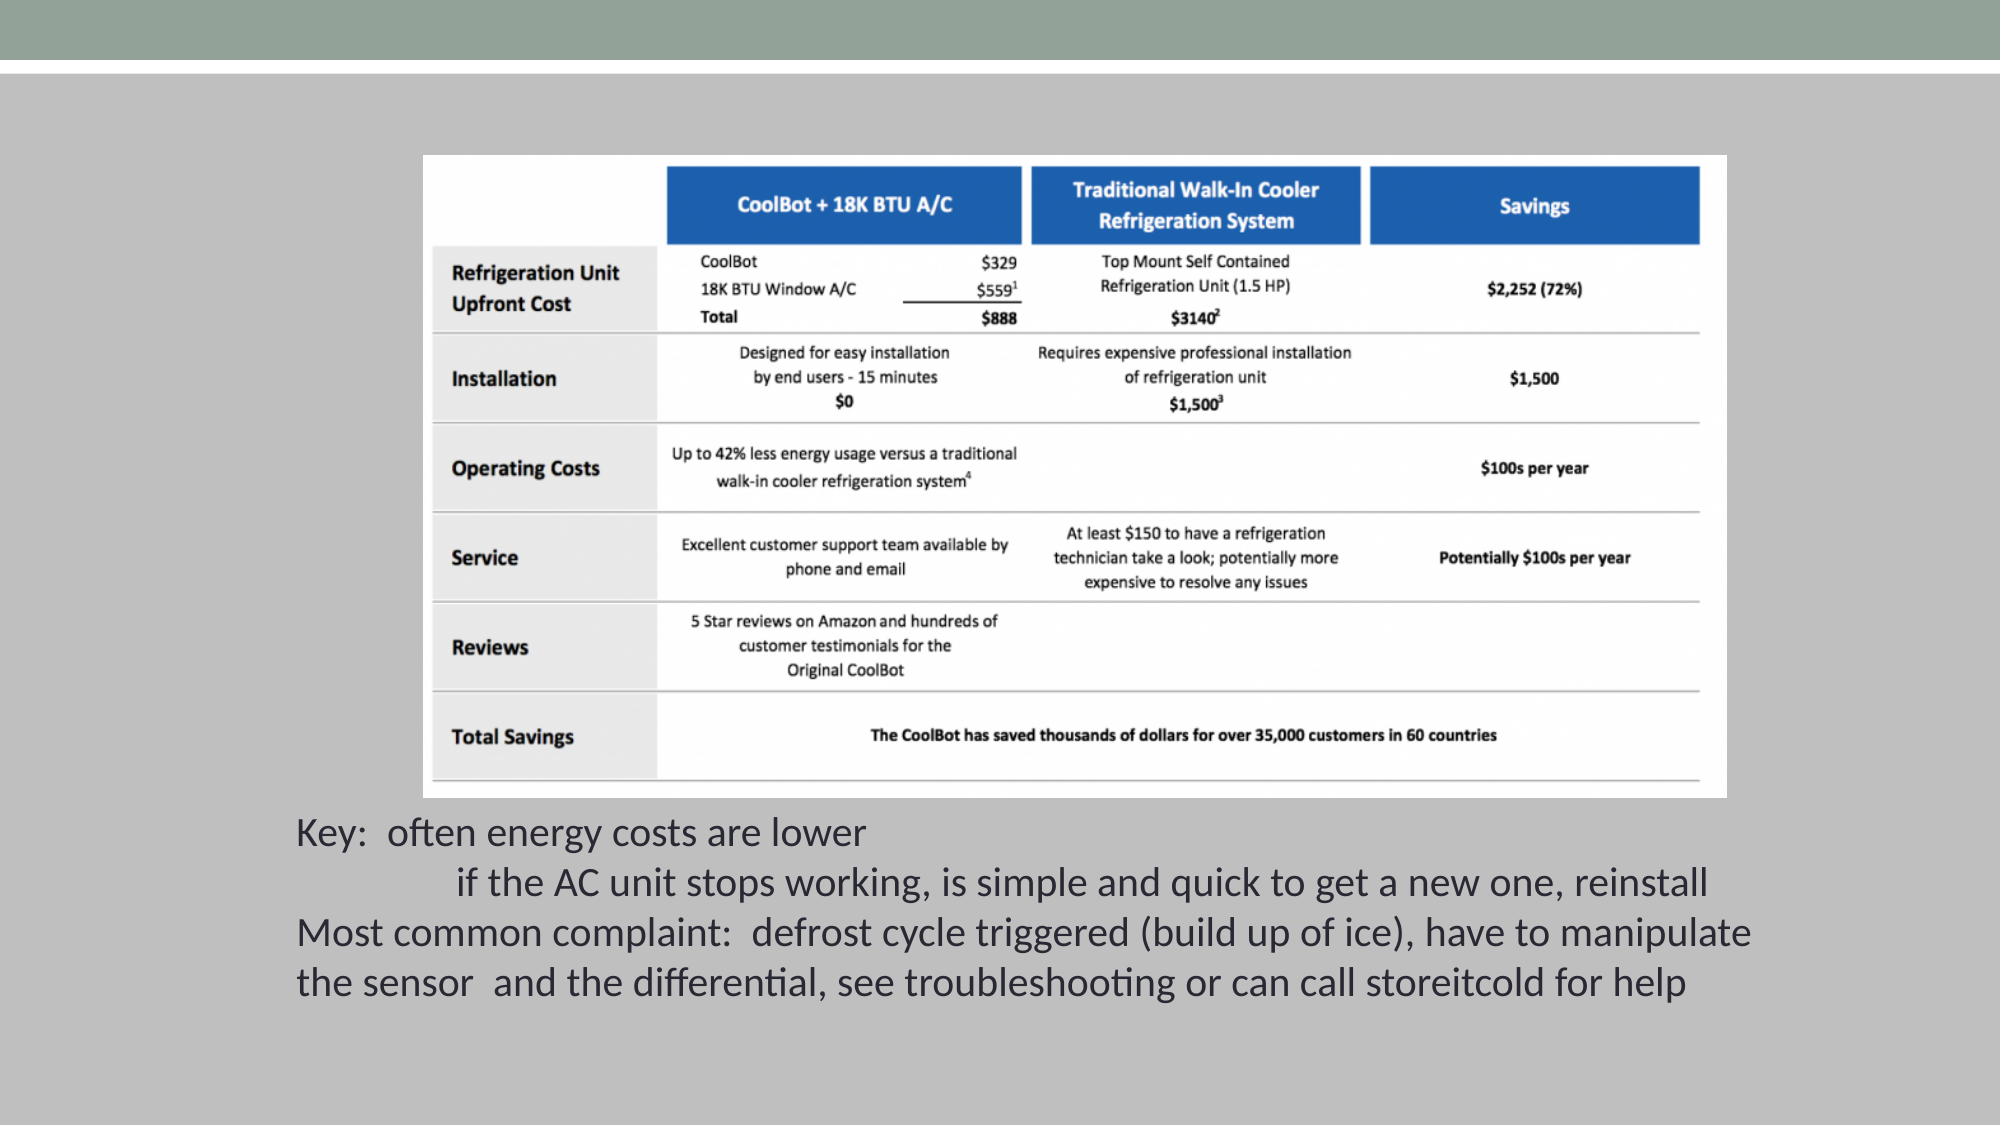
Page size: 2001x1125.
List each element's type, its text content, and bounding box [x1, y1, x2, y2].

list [423, 155, 1727, 798]
text_box Key: often energy costs are lower if the AC unit stops working, is simple and quick to get a new one, reinstall Most common complaint: defrost cycle triggered (build up of ice), have to manipulate the sensor and the differential, see troubleshooting or can call storeitcold for help [281, 797, 1828, 1013]
